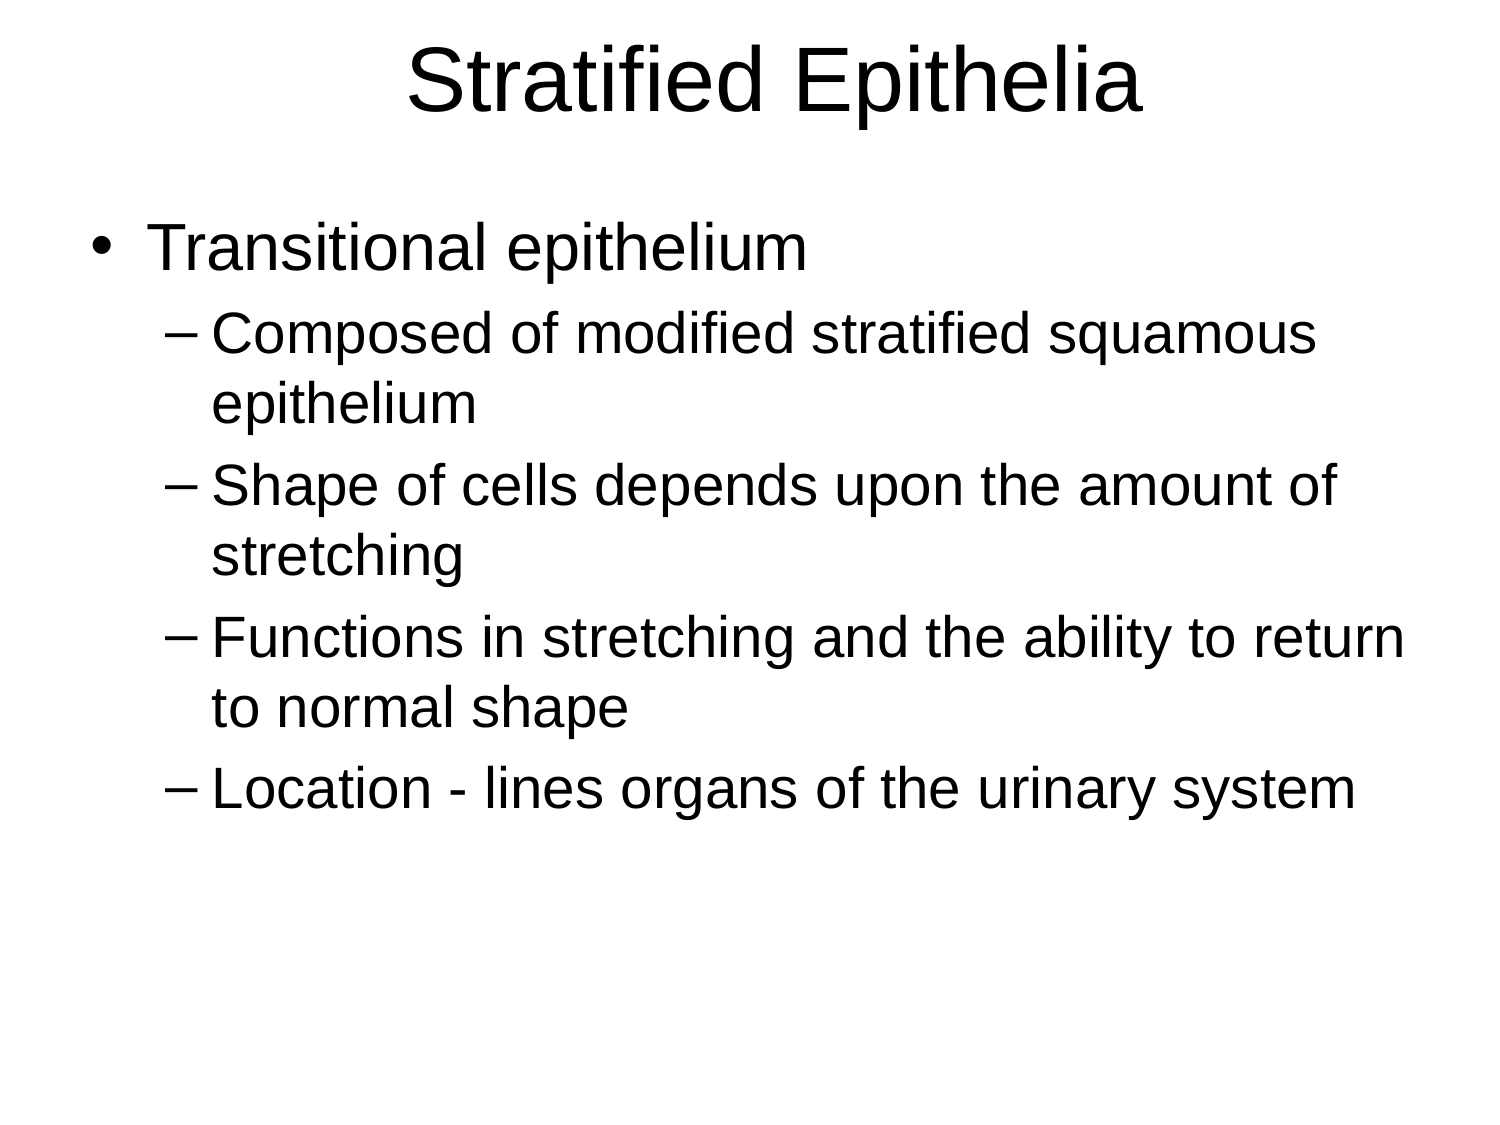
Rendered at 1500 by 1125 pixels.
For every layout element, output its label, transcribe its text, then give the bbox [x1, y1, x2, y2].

title Stratified Epithelia [75, 37, 1475, 138]
list Transitional epithelium Composed of modified stratified squamous epithelium Shape of cells depends upon the amount of stretching Functions in stretching and the ability to return to normal shape Location - lines organs of the urinary system [75, 196, 1425, 1002]
